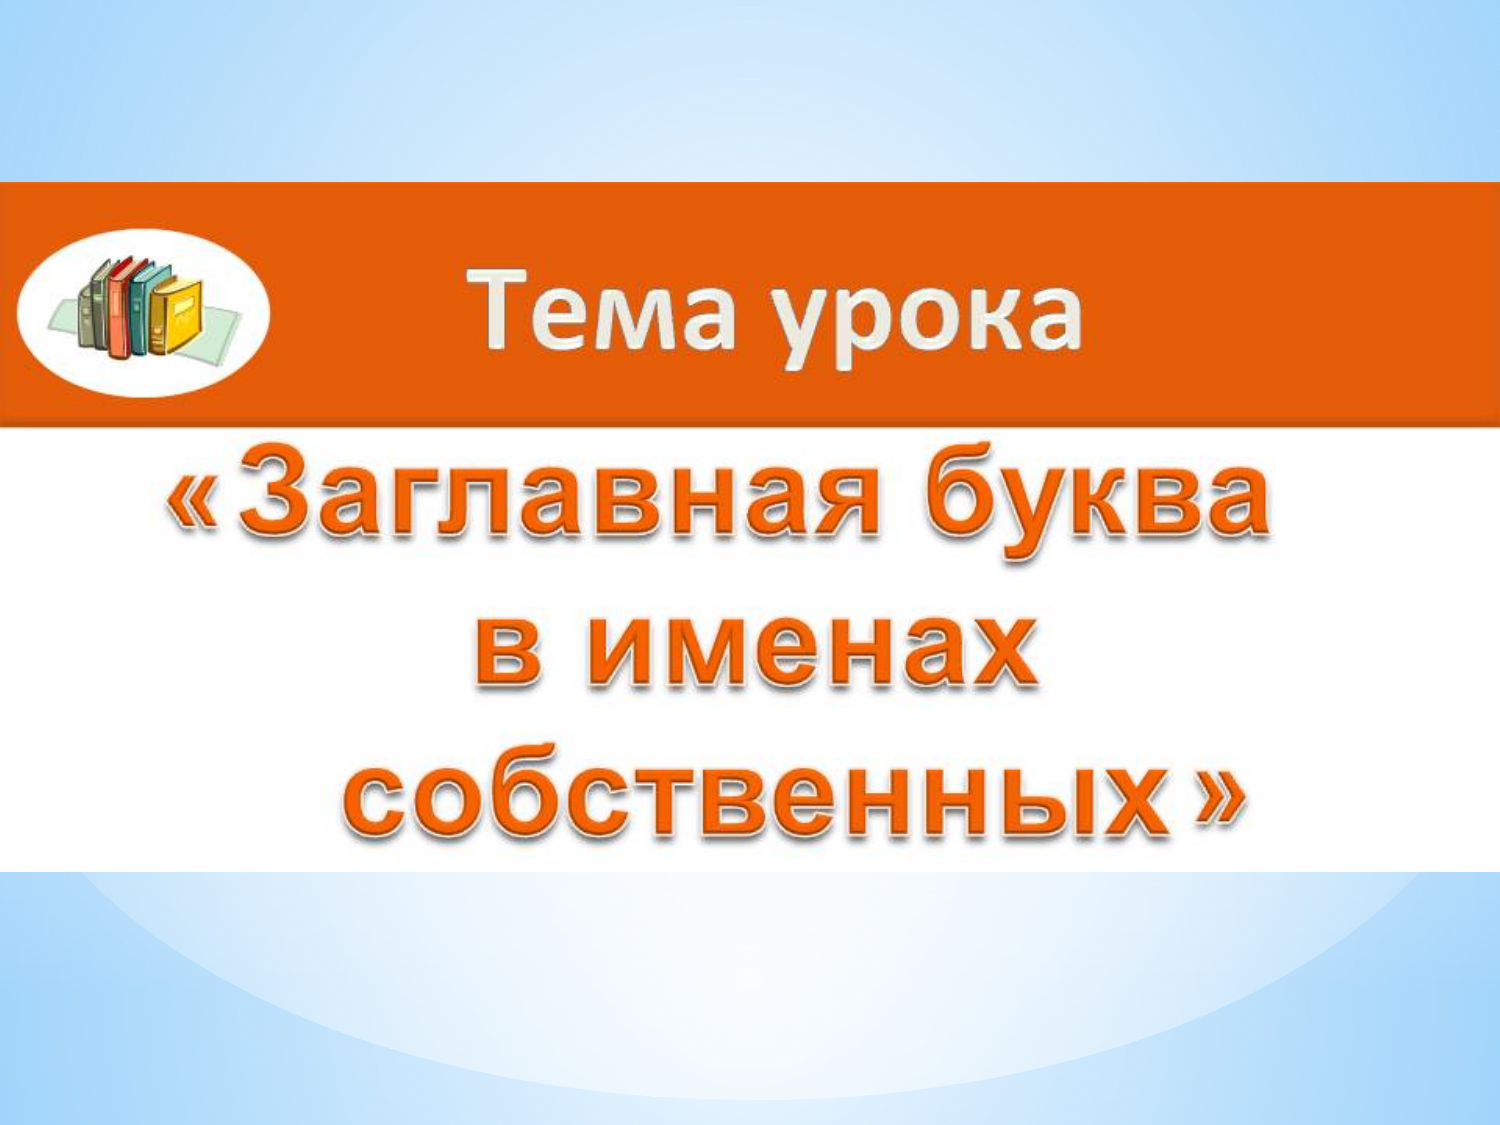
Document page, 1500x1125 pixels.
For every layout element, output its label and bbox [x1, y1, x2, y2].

picture [0, 182, 1500, 872]
